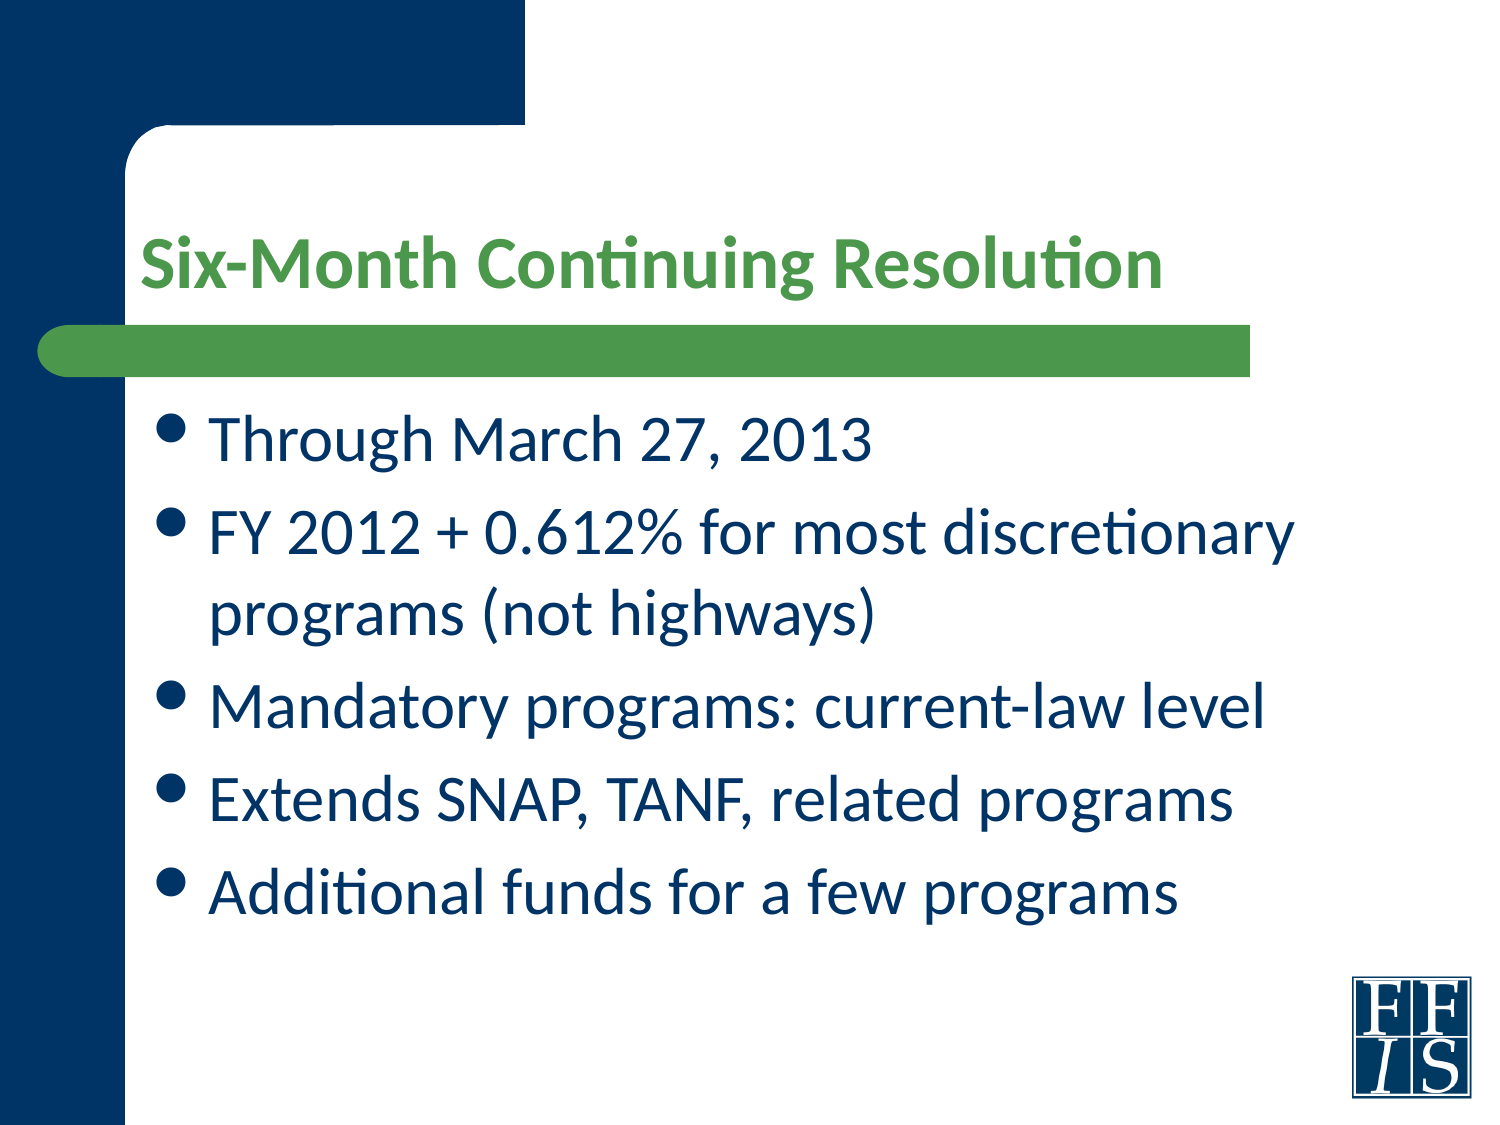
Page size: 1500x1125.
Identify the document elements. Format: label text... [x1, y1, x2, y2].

title Six-Month Continuing Resolution [125, 125, 1425, 313]
list Through March 27, 2013 FY 2012 + 0.612% for most discretionary programs (not highways) Mandatory programs: current-law level Extends SNAP, TANF, related programs Additional funds for a few programs [137, 387, 1400, 999]
picture [1349, 974, 1474, 1101]
